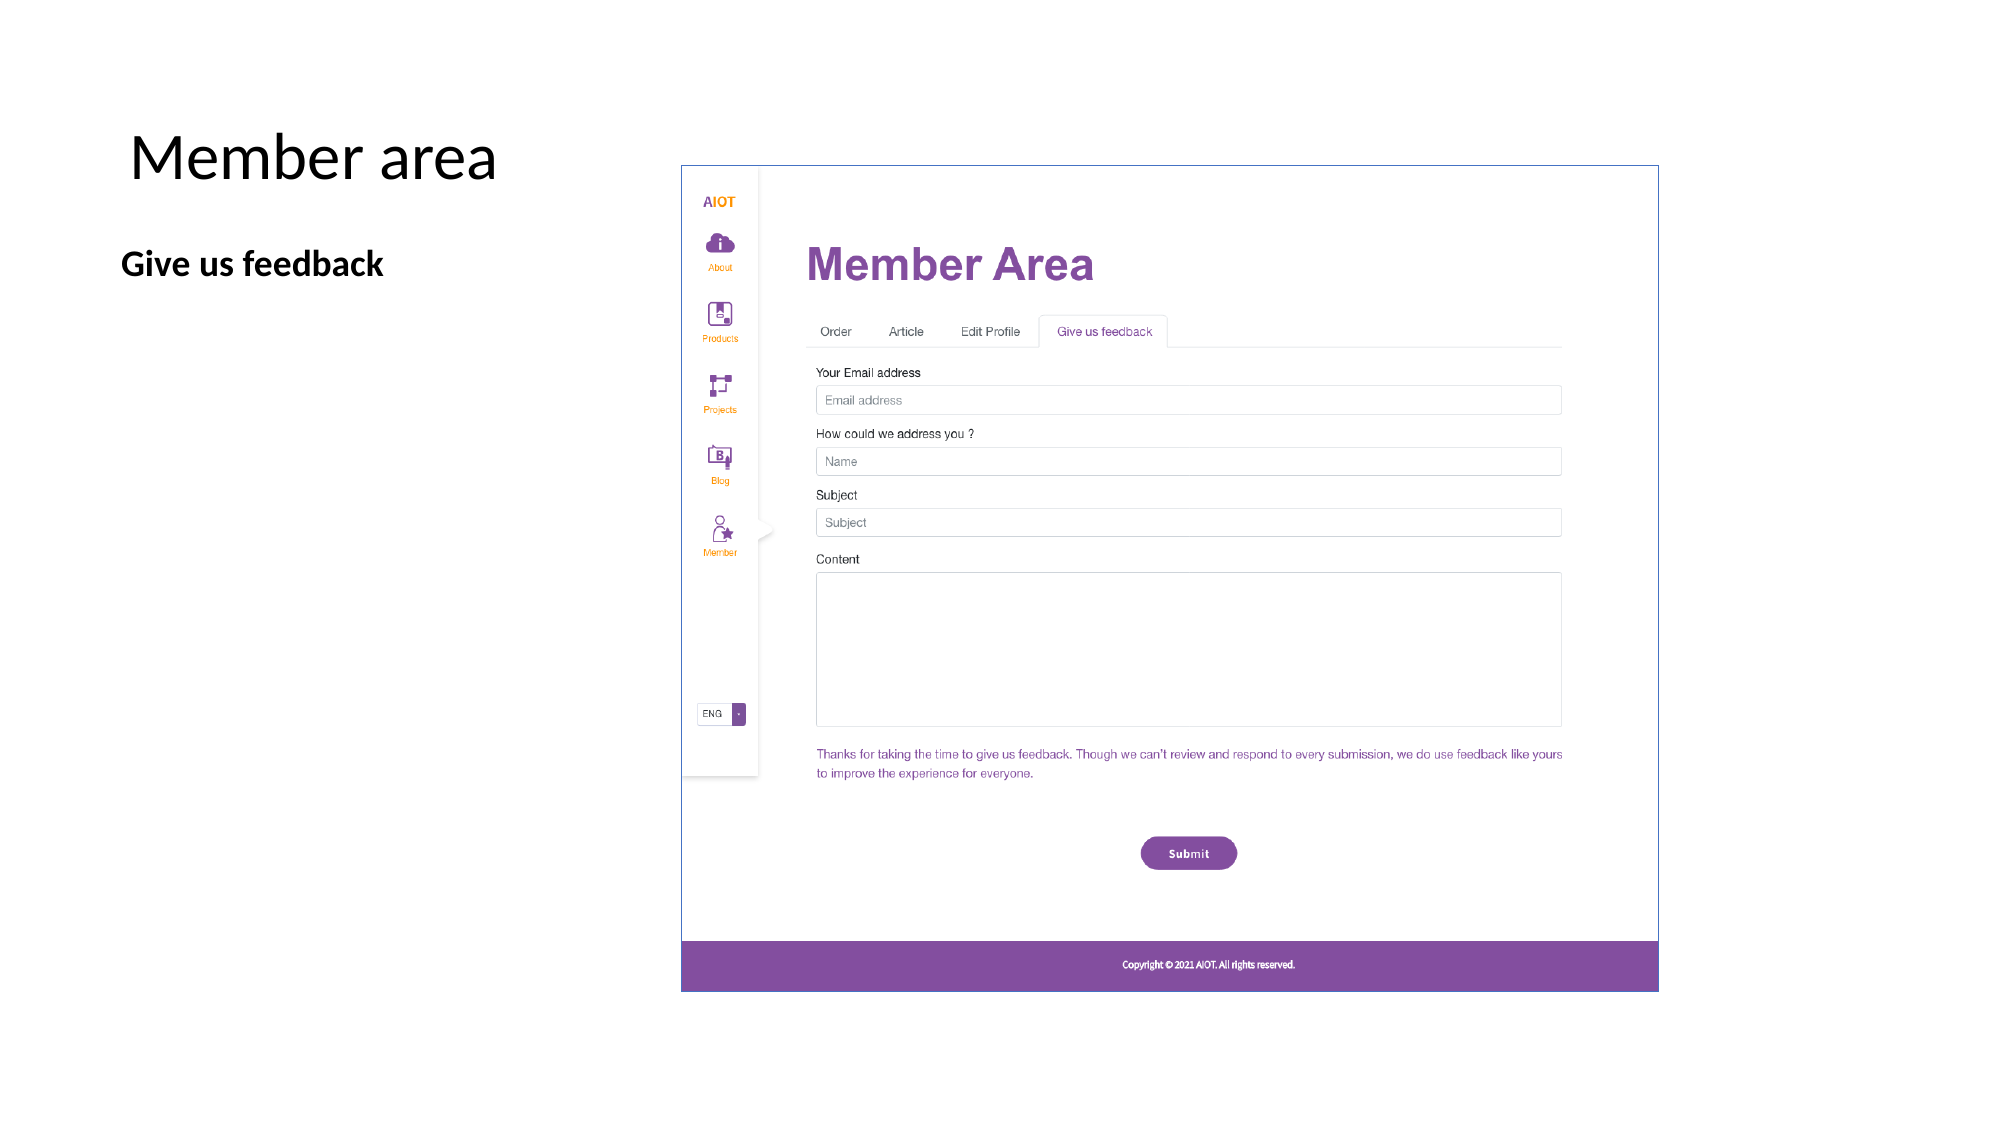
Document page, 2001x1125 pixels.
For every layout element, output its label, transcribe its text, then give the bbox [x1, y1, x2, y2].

text_box Member area [114, 105, 515, 201]
picture [681, 165, 1659, 992]
text_box Give us feedback [106, 231, 613, 292]
